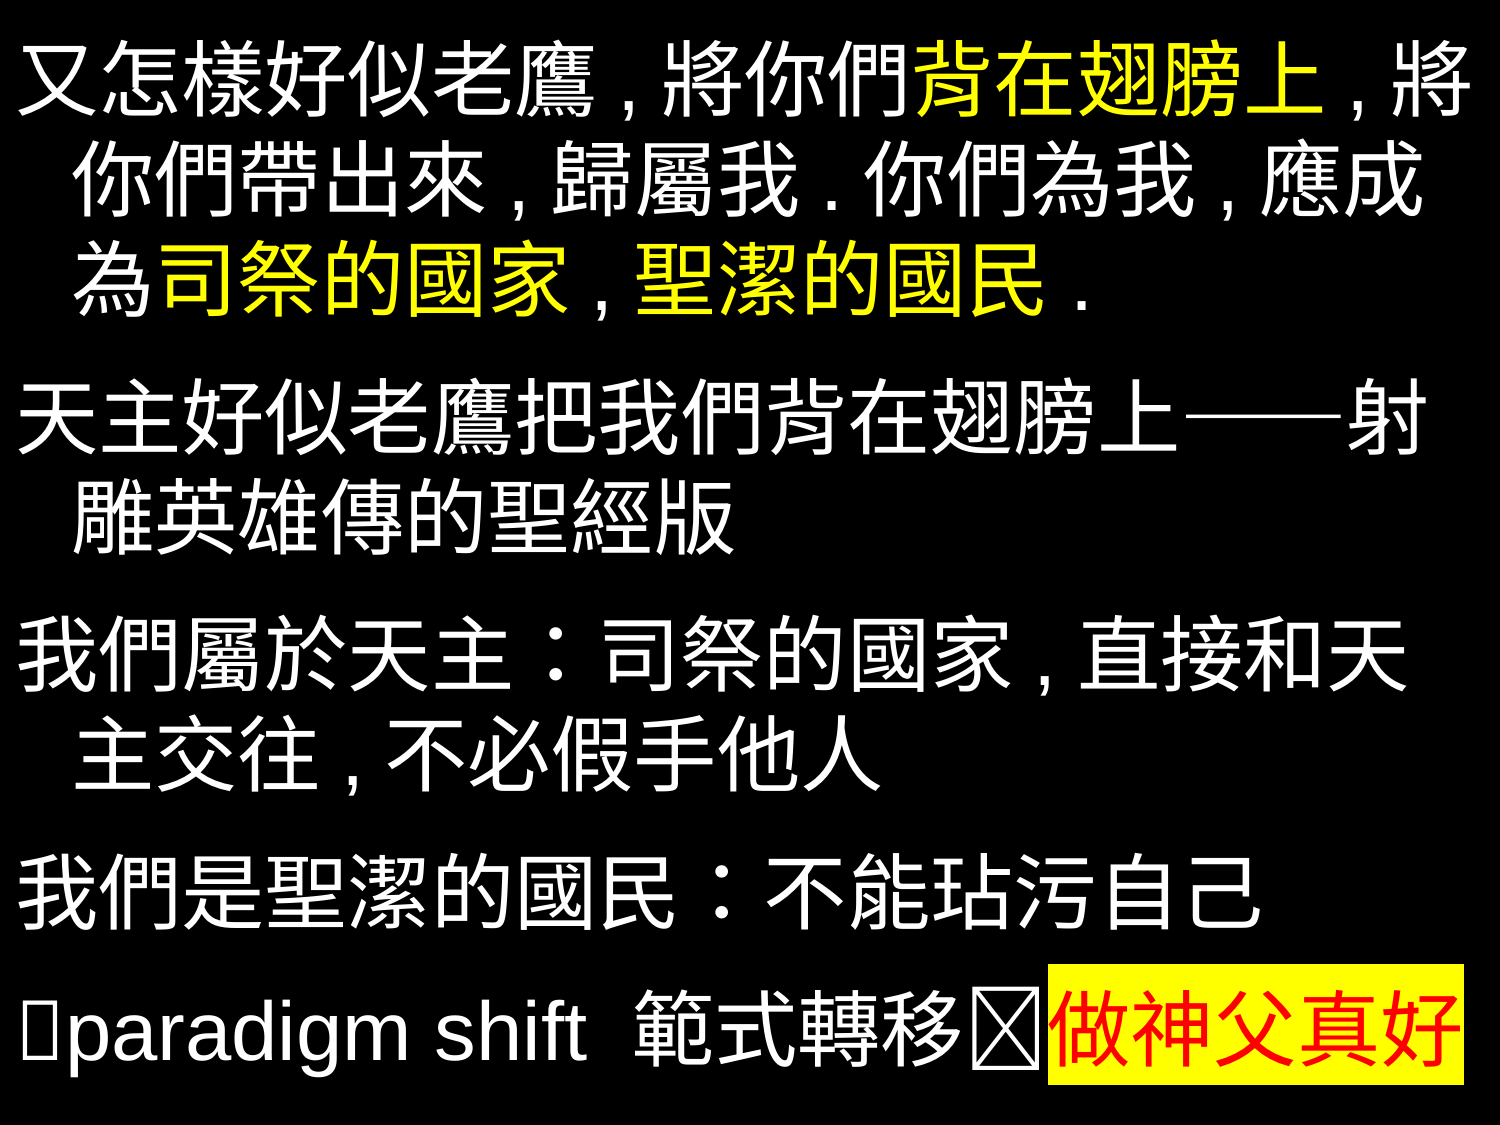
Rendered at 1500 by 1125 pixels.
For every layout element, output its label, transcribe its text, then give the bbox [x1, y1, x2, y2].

list 又怎樣好似老鷹,將你們背在翅膀上,將你們帶出來,歸屬我.你們為我,應成為司祭的國家,聖潔的國民. 天主好似老鷹把我們背在翅膀上——射雕英雄傳的聖經版 我們屬於天主：司祭的國家,直接和天主交往,不必假手他人 我們是聖潔的國民：不能玷污自己 paradigm shift 範式轉移做神父真好 [0, 20, 1500, 1118]
